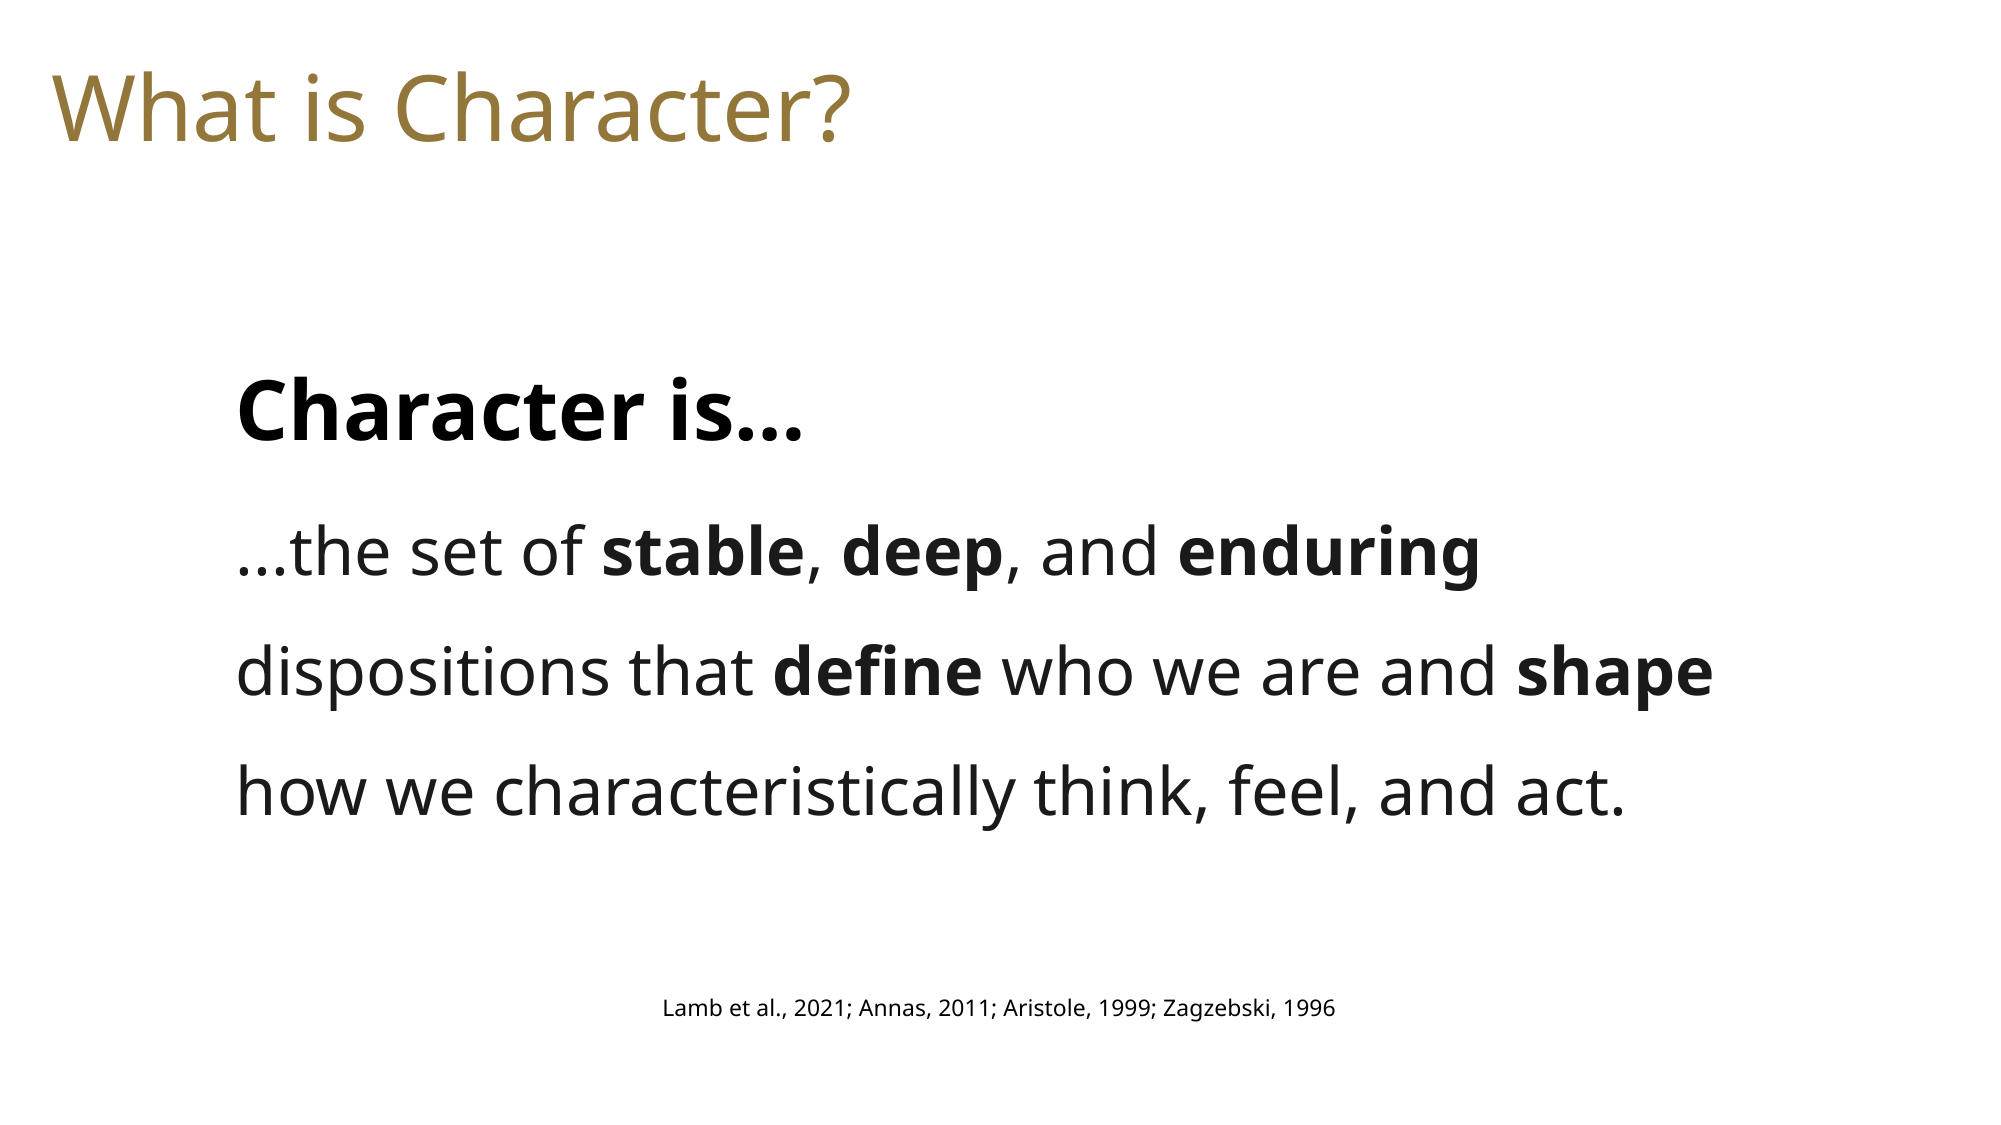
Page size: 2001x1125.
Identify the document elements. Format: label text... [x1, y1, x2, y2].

title What is Character? [35, 3, 1761, 221]
list Character is… ...the set of stable, deep, and enduring dispositions that define who we are and shape how we characteristically think, feel, and act. [137, 299, 1863, 874]
text_box Lamb et al., 2021; Annas, 2011; Aristole, 1999; Zagzebski, 1996 [647, 986, 1353, 1029]
